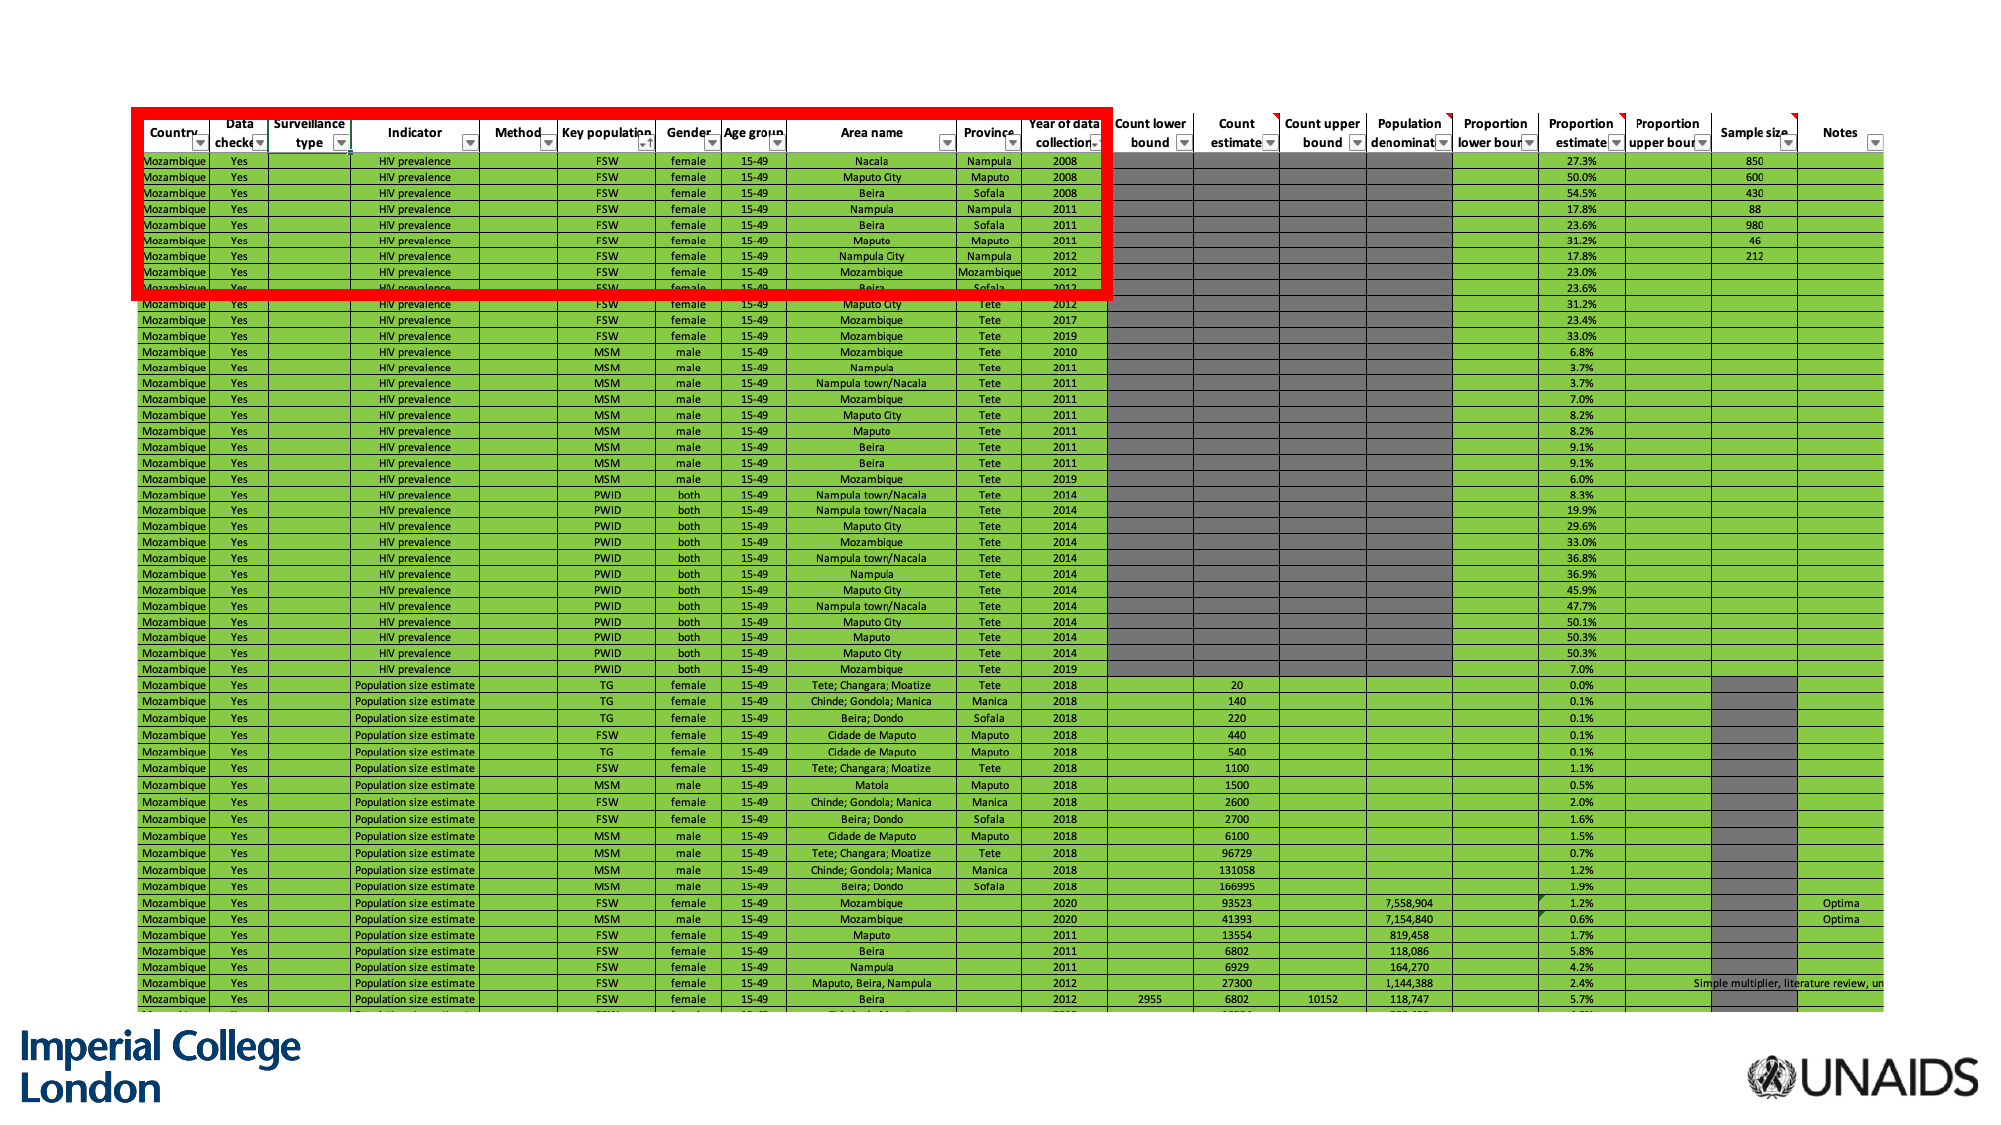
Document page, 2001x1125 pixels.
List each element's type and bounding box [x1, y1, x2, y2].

picture [0, 1007, 322, 1124]
picture [1744, 1052, 1981, 1103]
list [137, 113, 1884, 1012]
